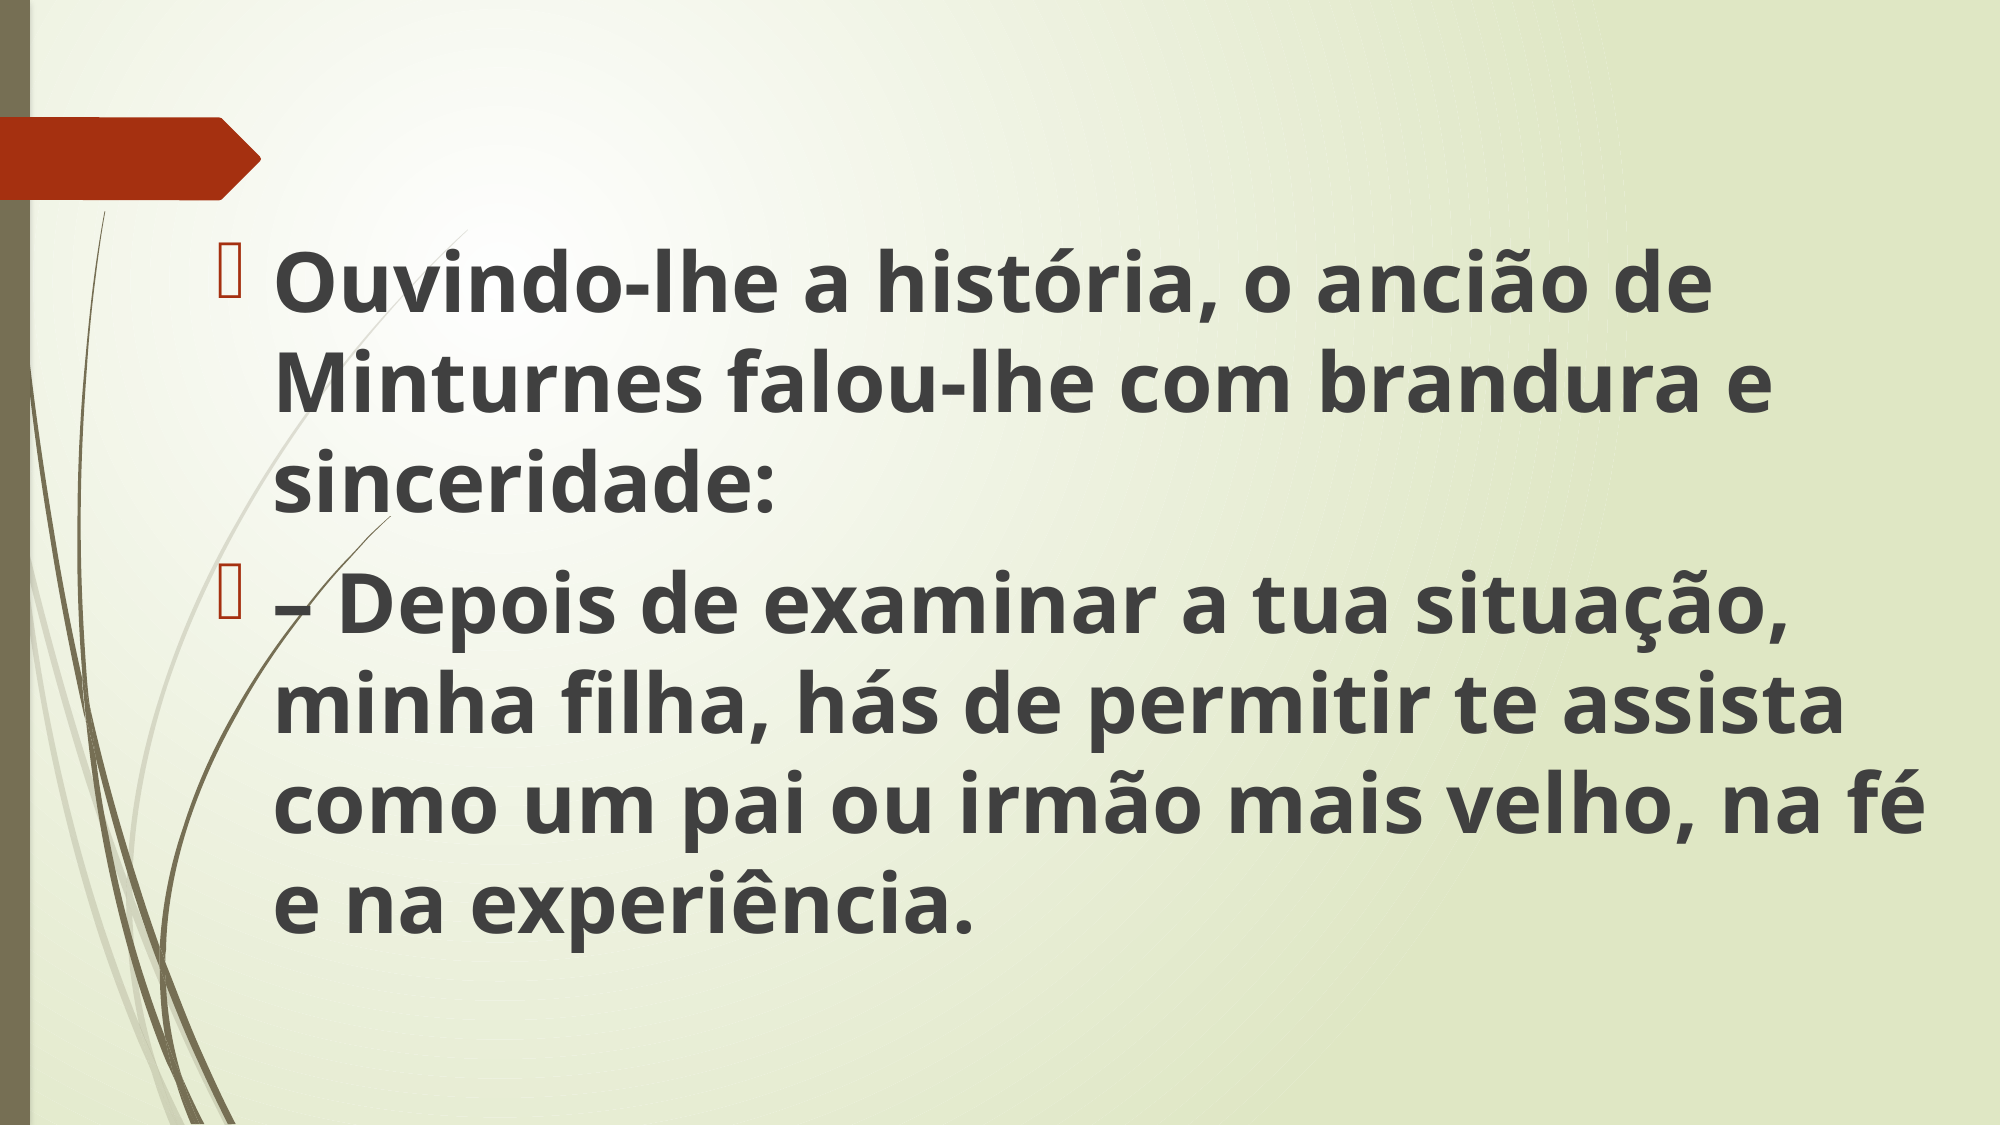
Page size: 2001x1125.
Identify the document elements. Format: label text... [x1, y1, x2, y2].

list Ouvindo-lhe a história, o ancião de Minturnes falou-lhe com brandura e sinceridade: – Depois de examinar a tua situação, minha filha, hás de permitir te assista como um pai ou irmão mais velho, na fé e na experiência. [201, 0, 2000, 1125]
